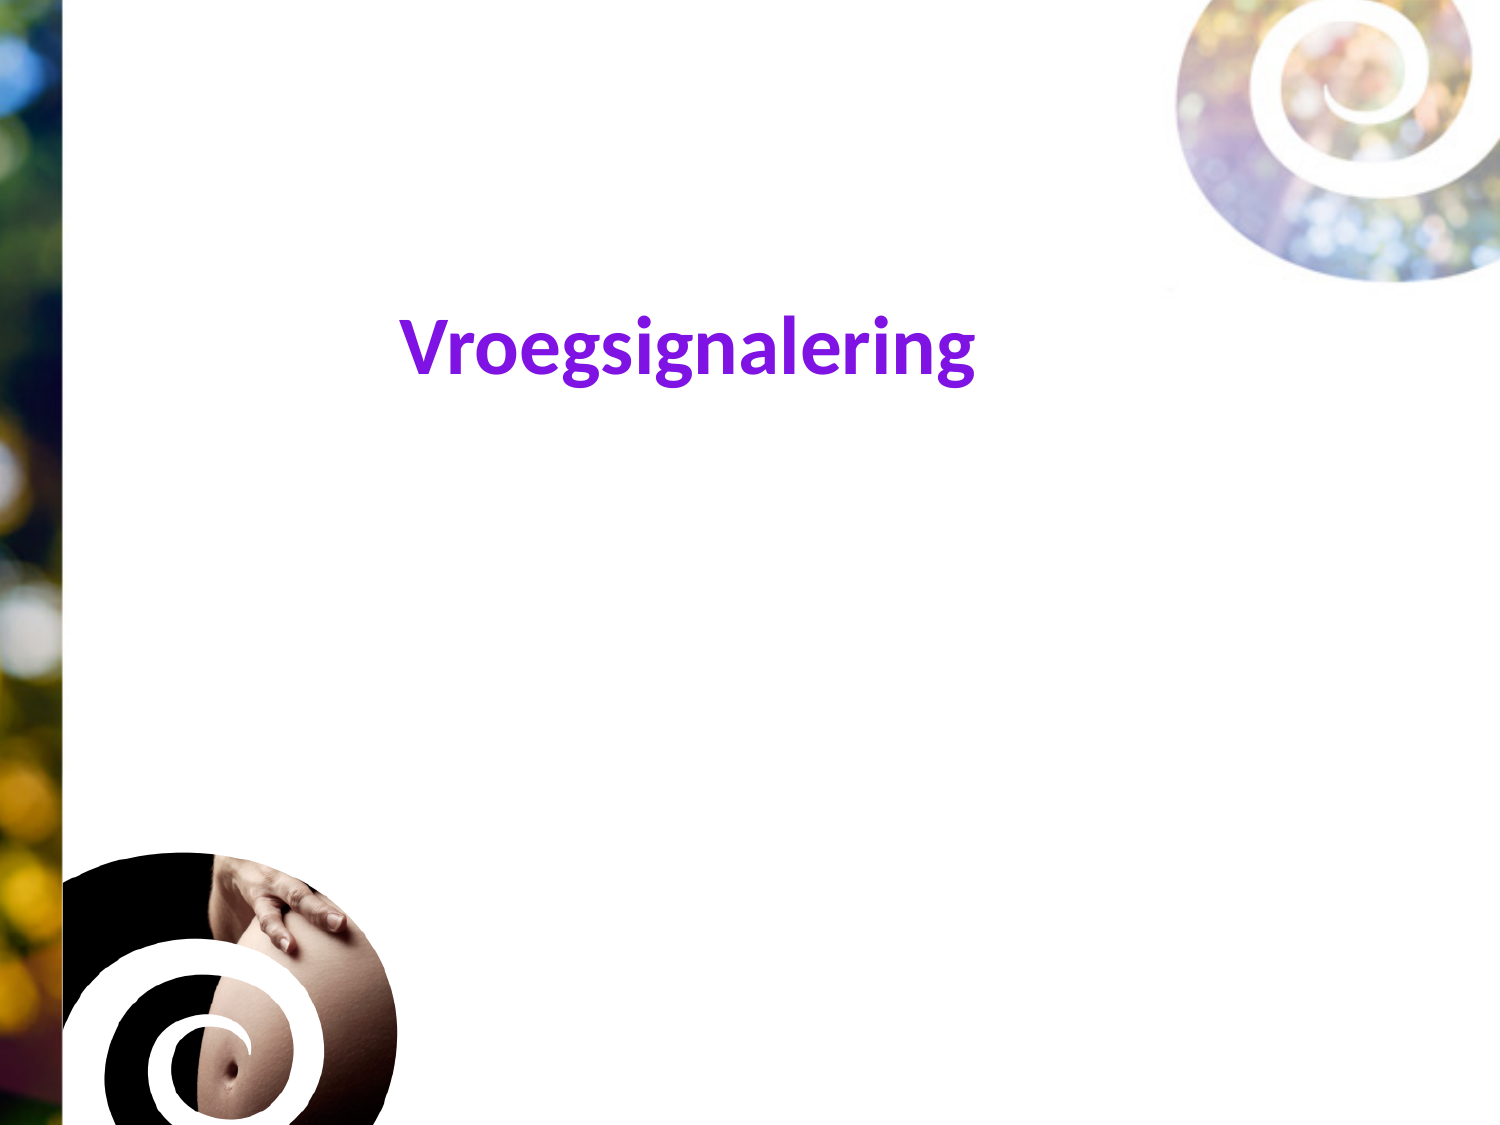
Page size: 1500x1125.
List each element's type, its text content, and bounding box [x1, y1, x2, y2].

text_box Vroegsignalering [197, 283, 1179, 399]
picture [0, 0, 1500, 1125]
